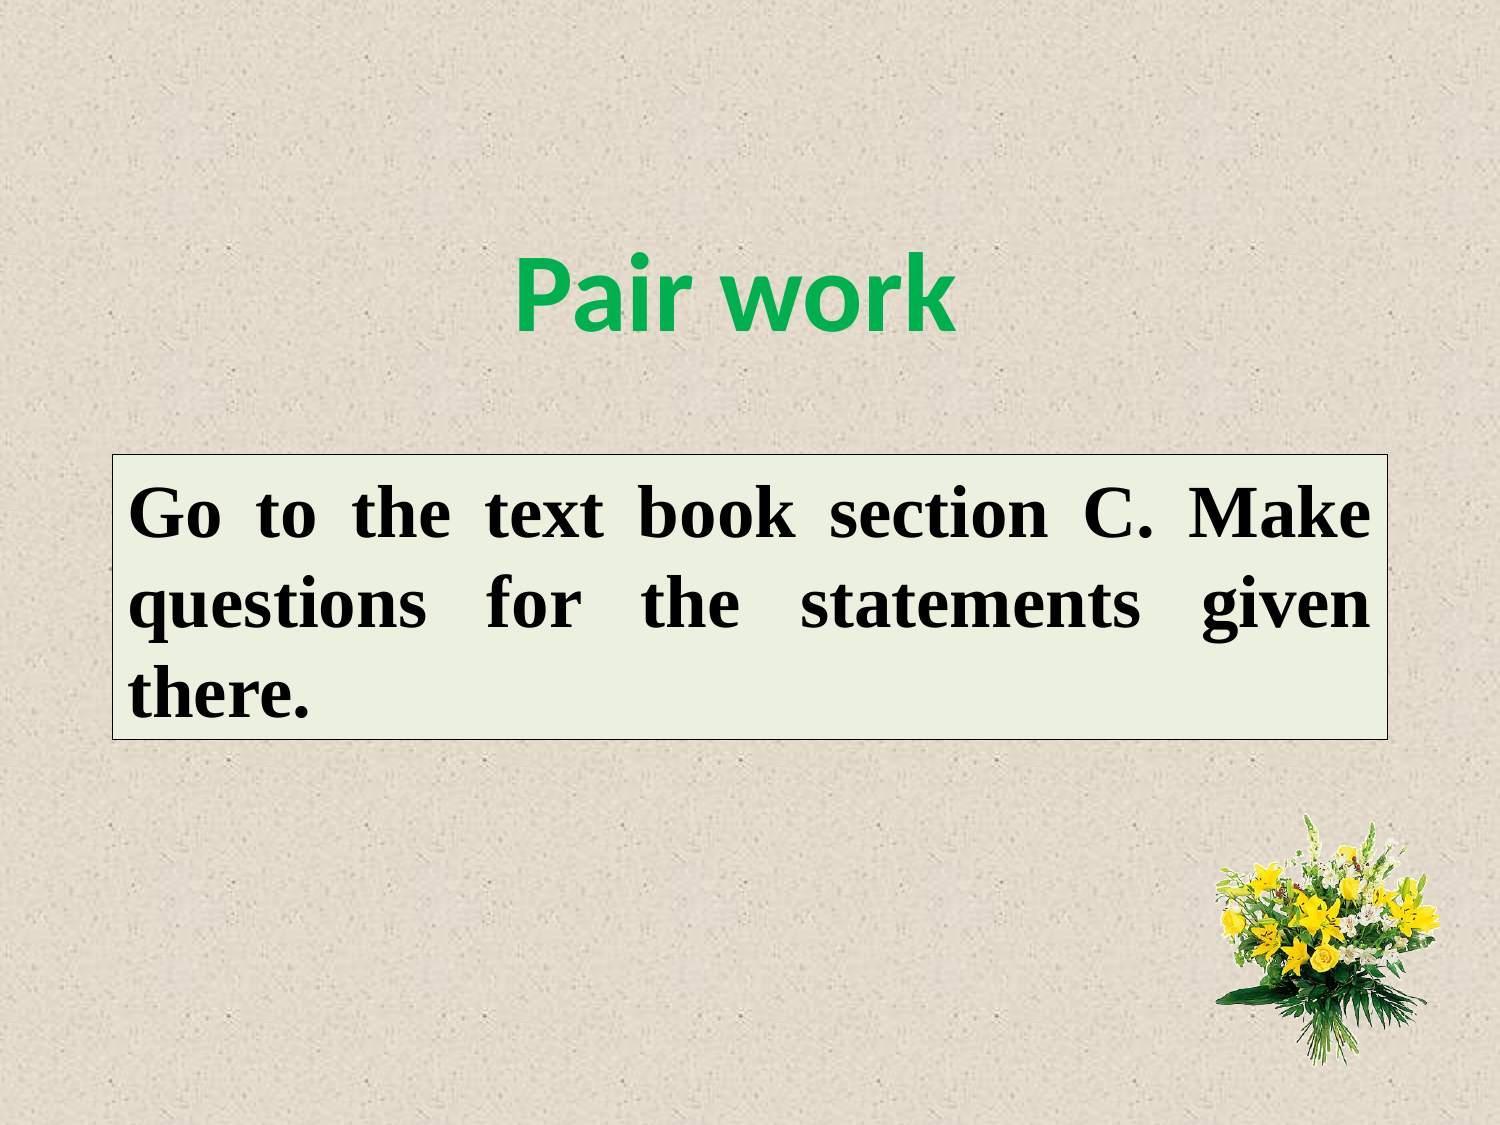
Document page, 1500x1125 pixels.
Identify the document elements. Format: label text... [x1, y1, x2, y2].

picture [0, 0, 1500, 1125]
text_box Pair work [498, 211, 973, 361]
text_box Go to the text book section C. Make questions for the statements given there. [112, 454, 1388, 740]
